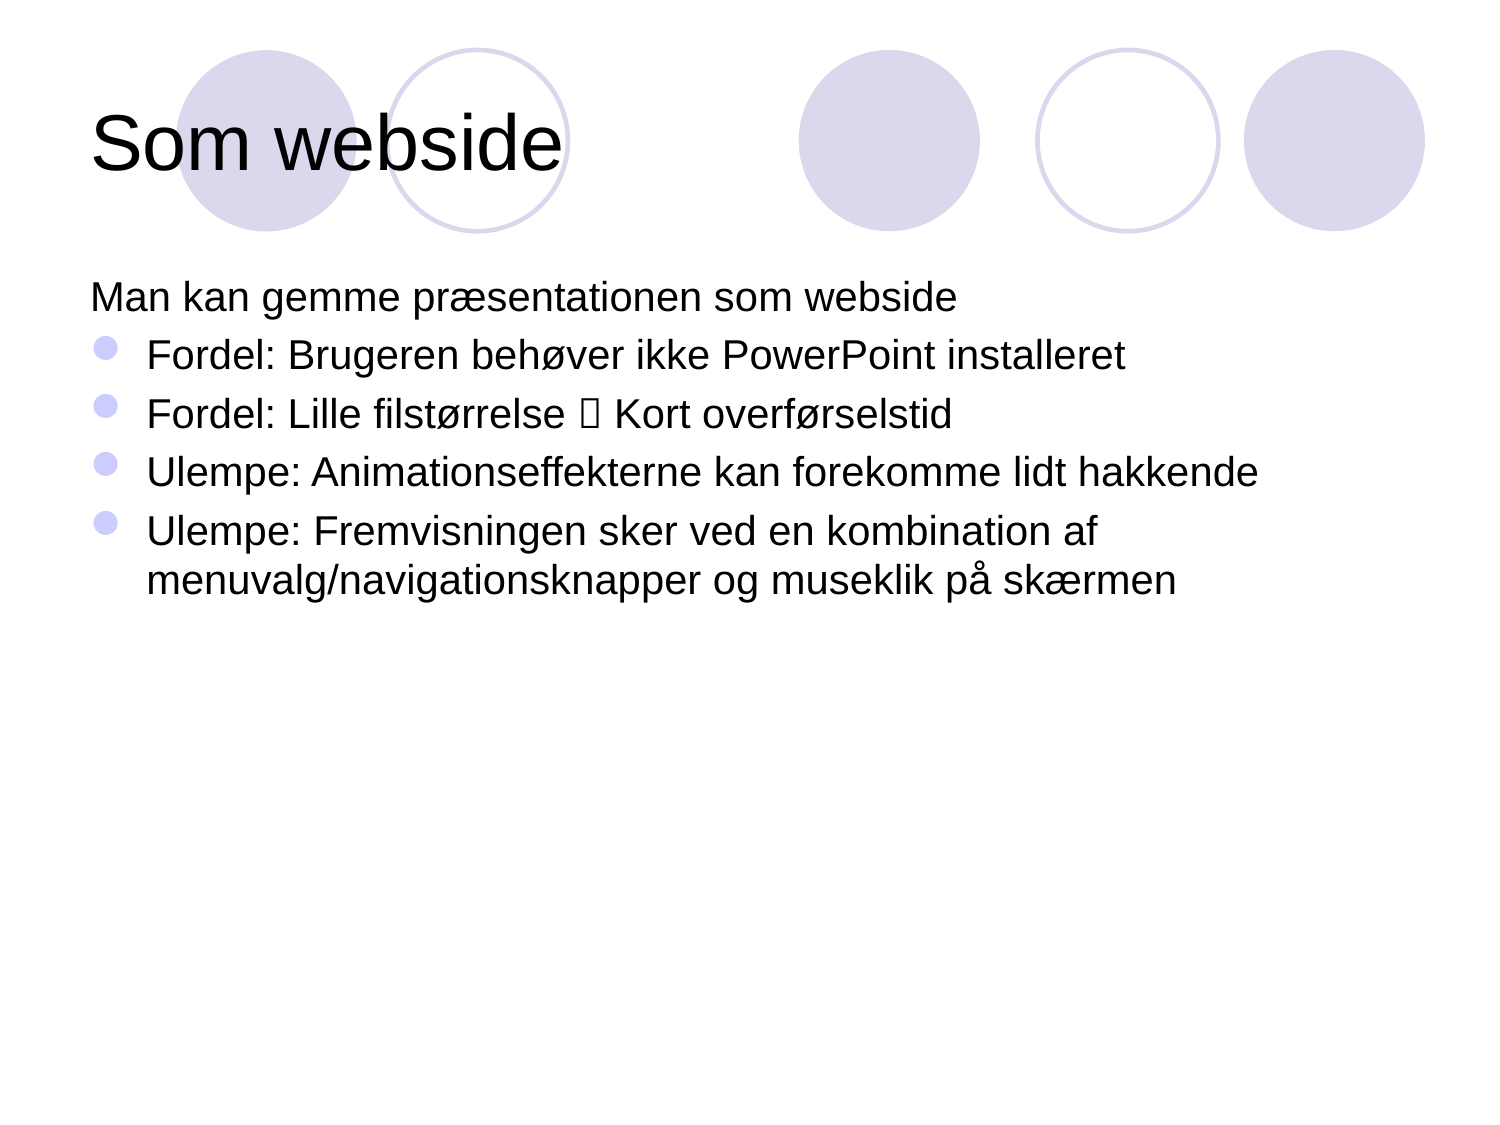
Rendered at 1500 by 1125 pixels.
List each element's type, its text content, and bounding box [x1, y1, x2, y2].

list Man kan gemme præsentationen som webside Fordel: Brugeren behøver ikke PowerPoint installeret Fordel: Lille filstørrelse  Kort overførselstid Ulempe: Animationseffekterne kan forekomme lidt hakkende Ulempe: Fremvisningen sker ved en kombination af menuvalg/navigationsknapper og museklik på skærmen [74, 262, 1426, 1006]
title Som webside [74, 44, 1426, 233]
